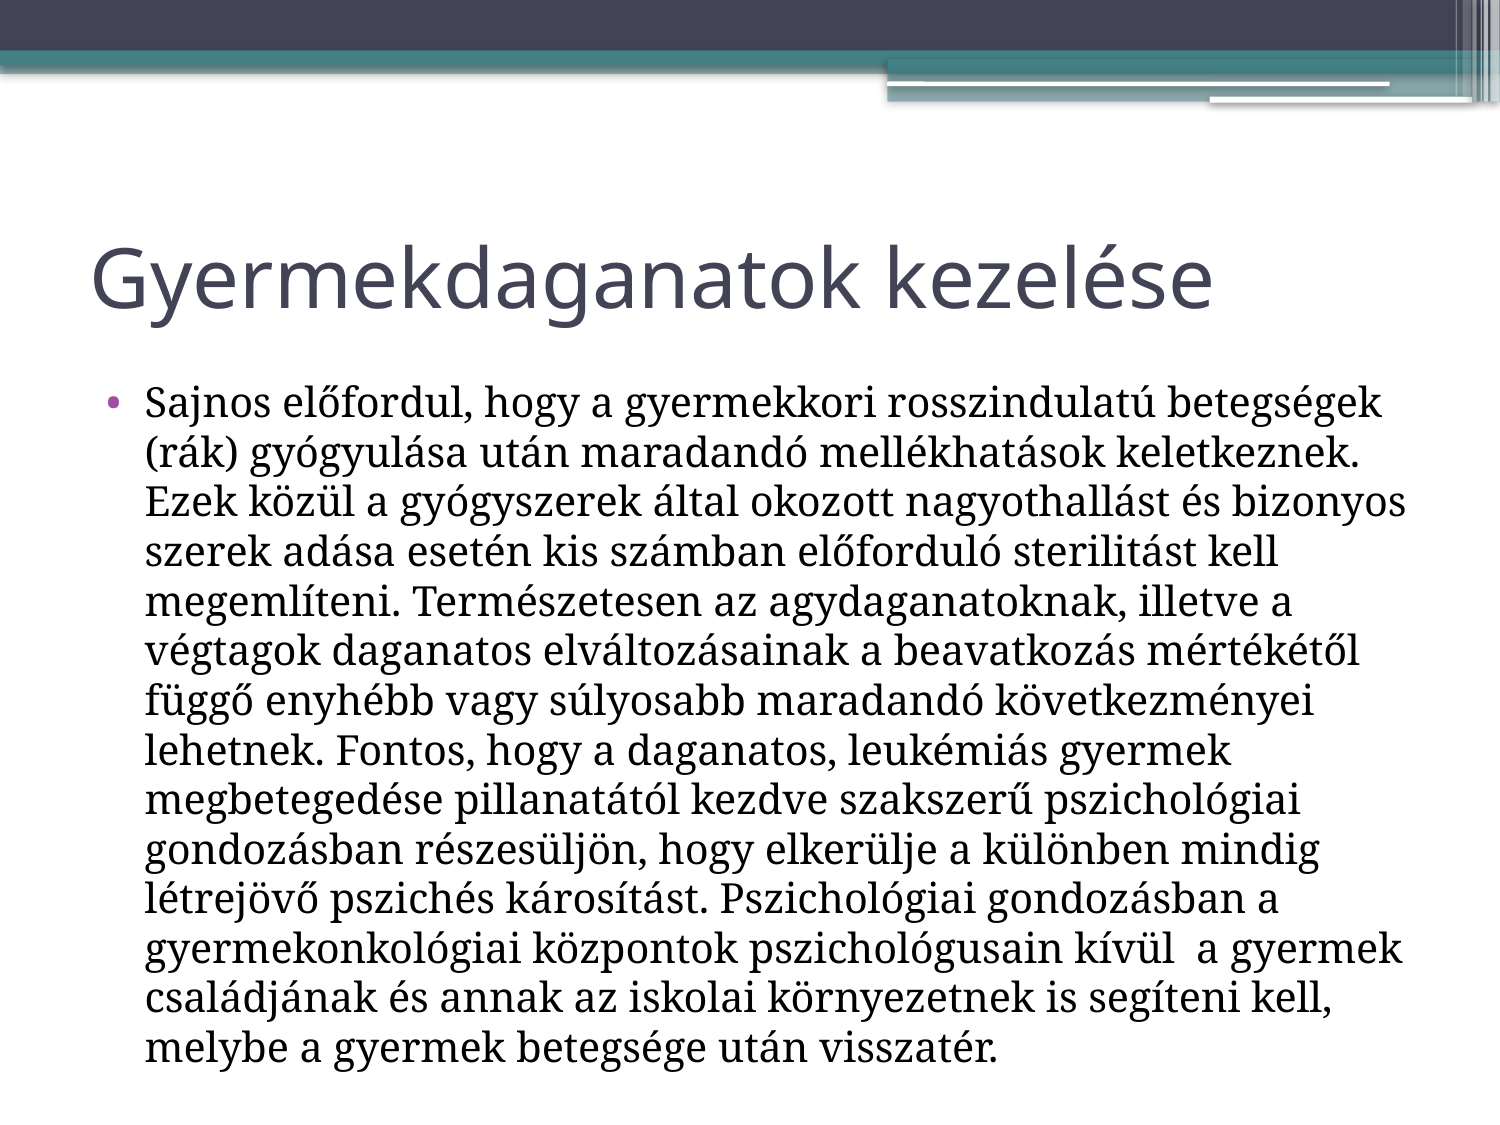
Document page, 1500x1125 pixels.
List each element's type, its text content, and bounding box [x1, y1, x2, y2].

title Gyermekdaganatok kezelése [75, 187, 1425, 363]
list Sajnos előfordul, hogy a gyermekkori rosszindulatú betegségek (rák) gyógyulása után maradandó mellékhatások keletkeznek. Ezek közül a gyógyszerek által okozott nagyothallást és bizonyos szerek adása esetén kis számban előforduló sterilitást kell megemlíteni. Természetesen az agydaganatoknak, illetve a végtagok daganatos elváltozásainak a beavatkozás mértékétől függő enyhébb vagy súlyosabb maradandó következményei lehetnek. Fontos, hogy a daganatos, leukémiás gyermek megbetegedése pillanatától kezdve szakszerű pszichológiai gondozásban részesüljön, hogy elkerülje a különben mindig létrejövő pszichés károsítást. Pszichológiai gondozásban a gyermekonkológiai központok pszichológusain kívül a gyermek családjának és annak az iskolai környezetnek is segíteni kell, melybe a gyermek betegsége után visszatér. [75, 368, 1425, 1079]
